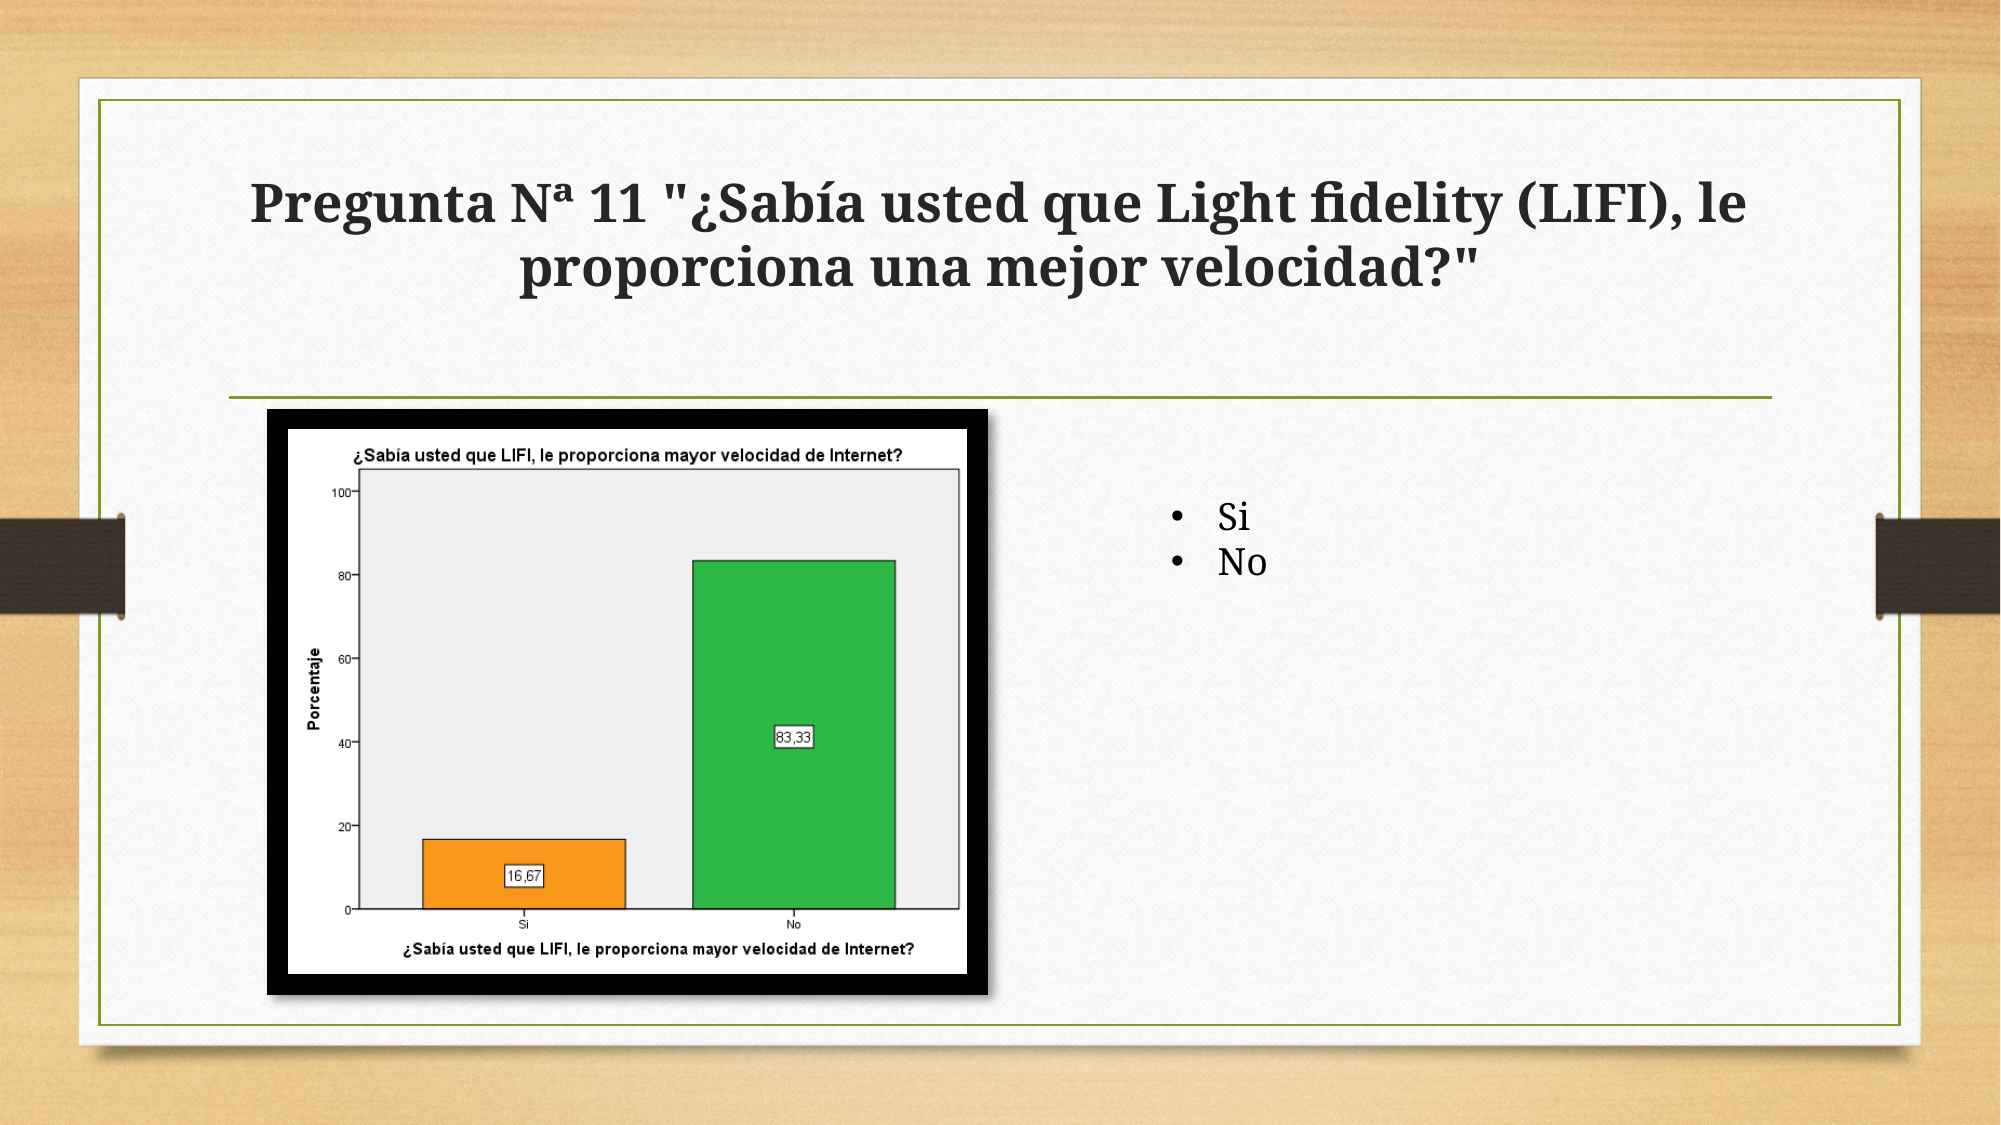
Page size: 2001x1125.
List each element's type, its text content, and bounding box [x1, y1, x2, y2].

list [287, 429, 968, 974]
title Pregunta Nª 11 "¿Sabía usted que Light fidelity (LIFI), le proporciona una mejor velocidad?" [212, 161, 1788, 375]
text_box Si No [1156, 485, 1459, 591]
picture [0, 0, 2001, 1125]
